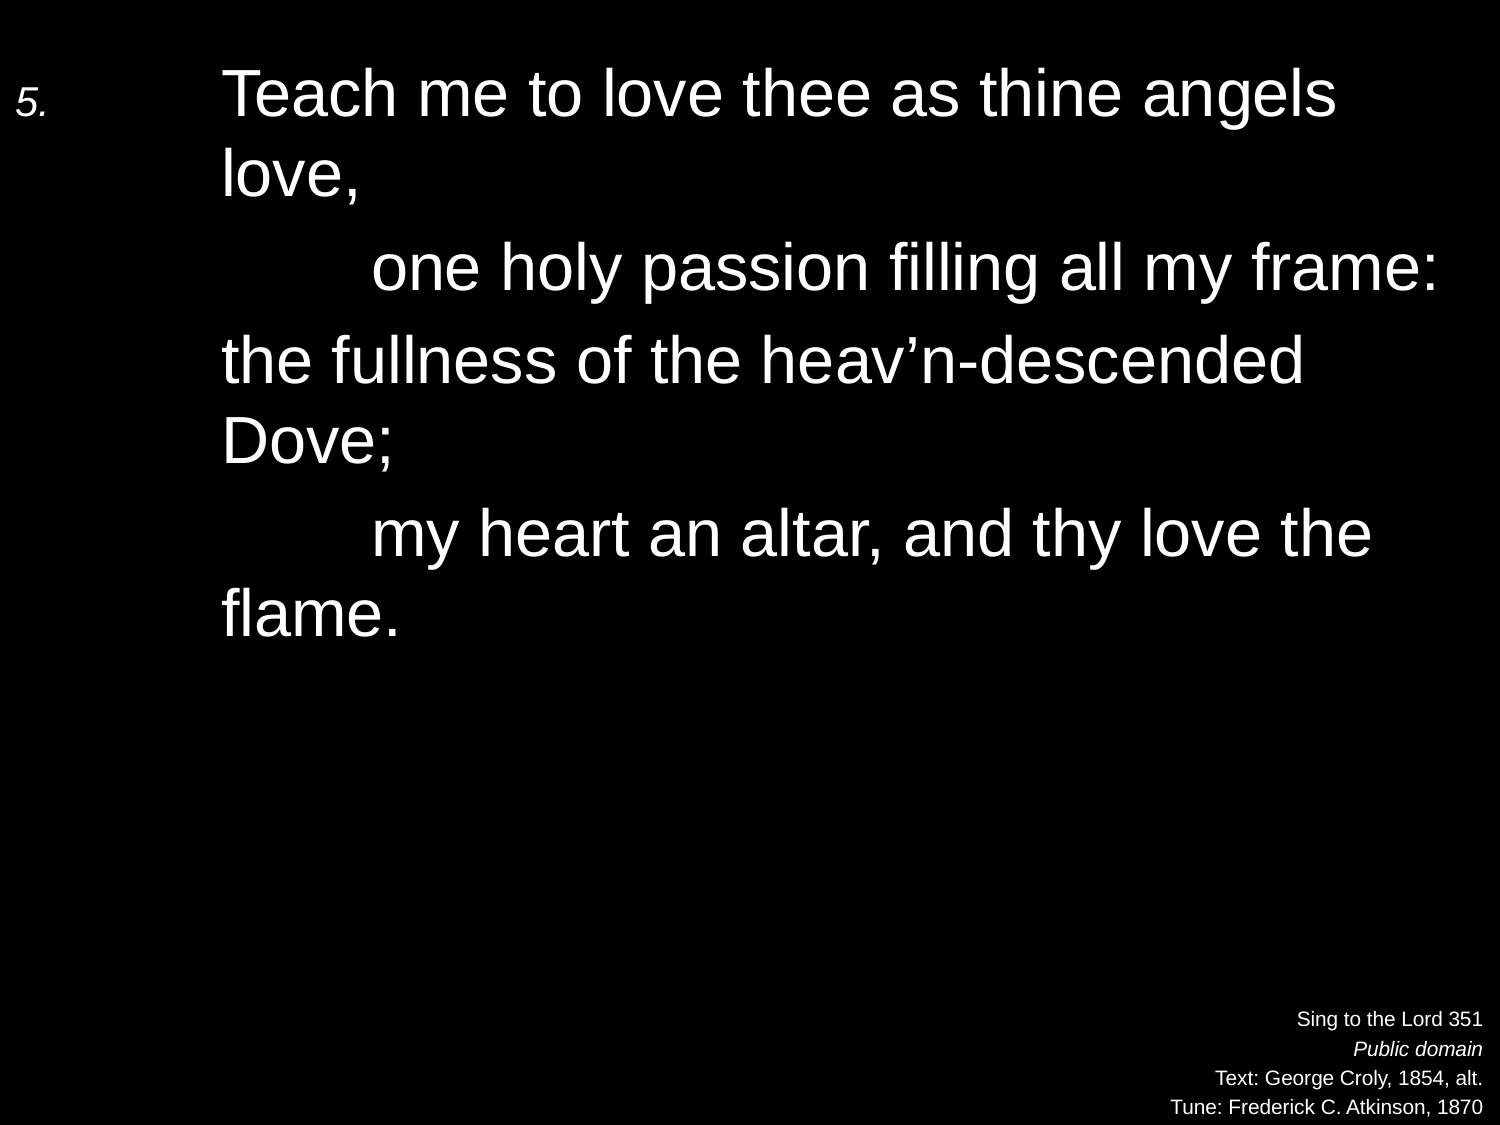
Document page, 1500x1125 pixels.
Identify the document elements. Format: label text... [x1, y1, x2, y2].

list 5. Teach me to love thee as thine angels love, one holy passion filling all my frame: the fullness of the heav’n-descended Dove; my heart an altar, and thy love the flame. [0, 42, 1500, 1047]
text_box Sing to the Lord 351 Public domain Text: George Croly, 1854, alt. Tune: Frederick C. Atkinson, 1870 [0, 998, 1498, 1125]
